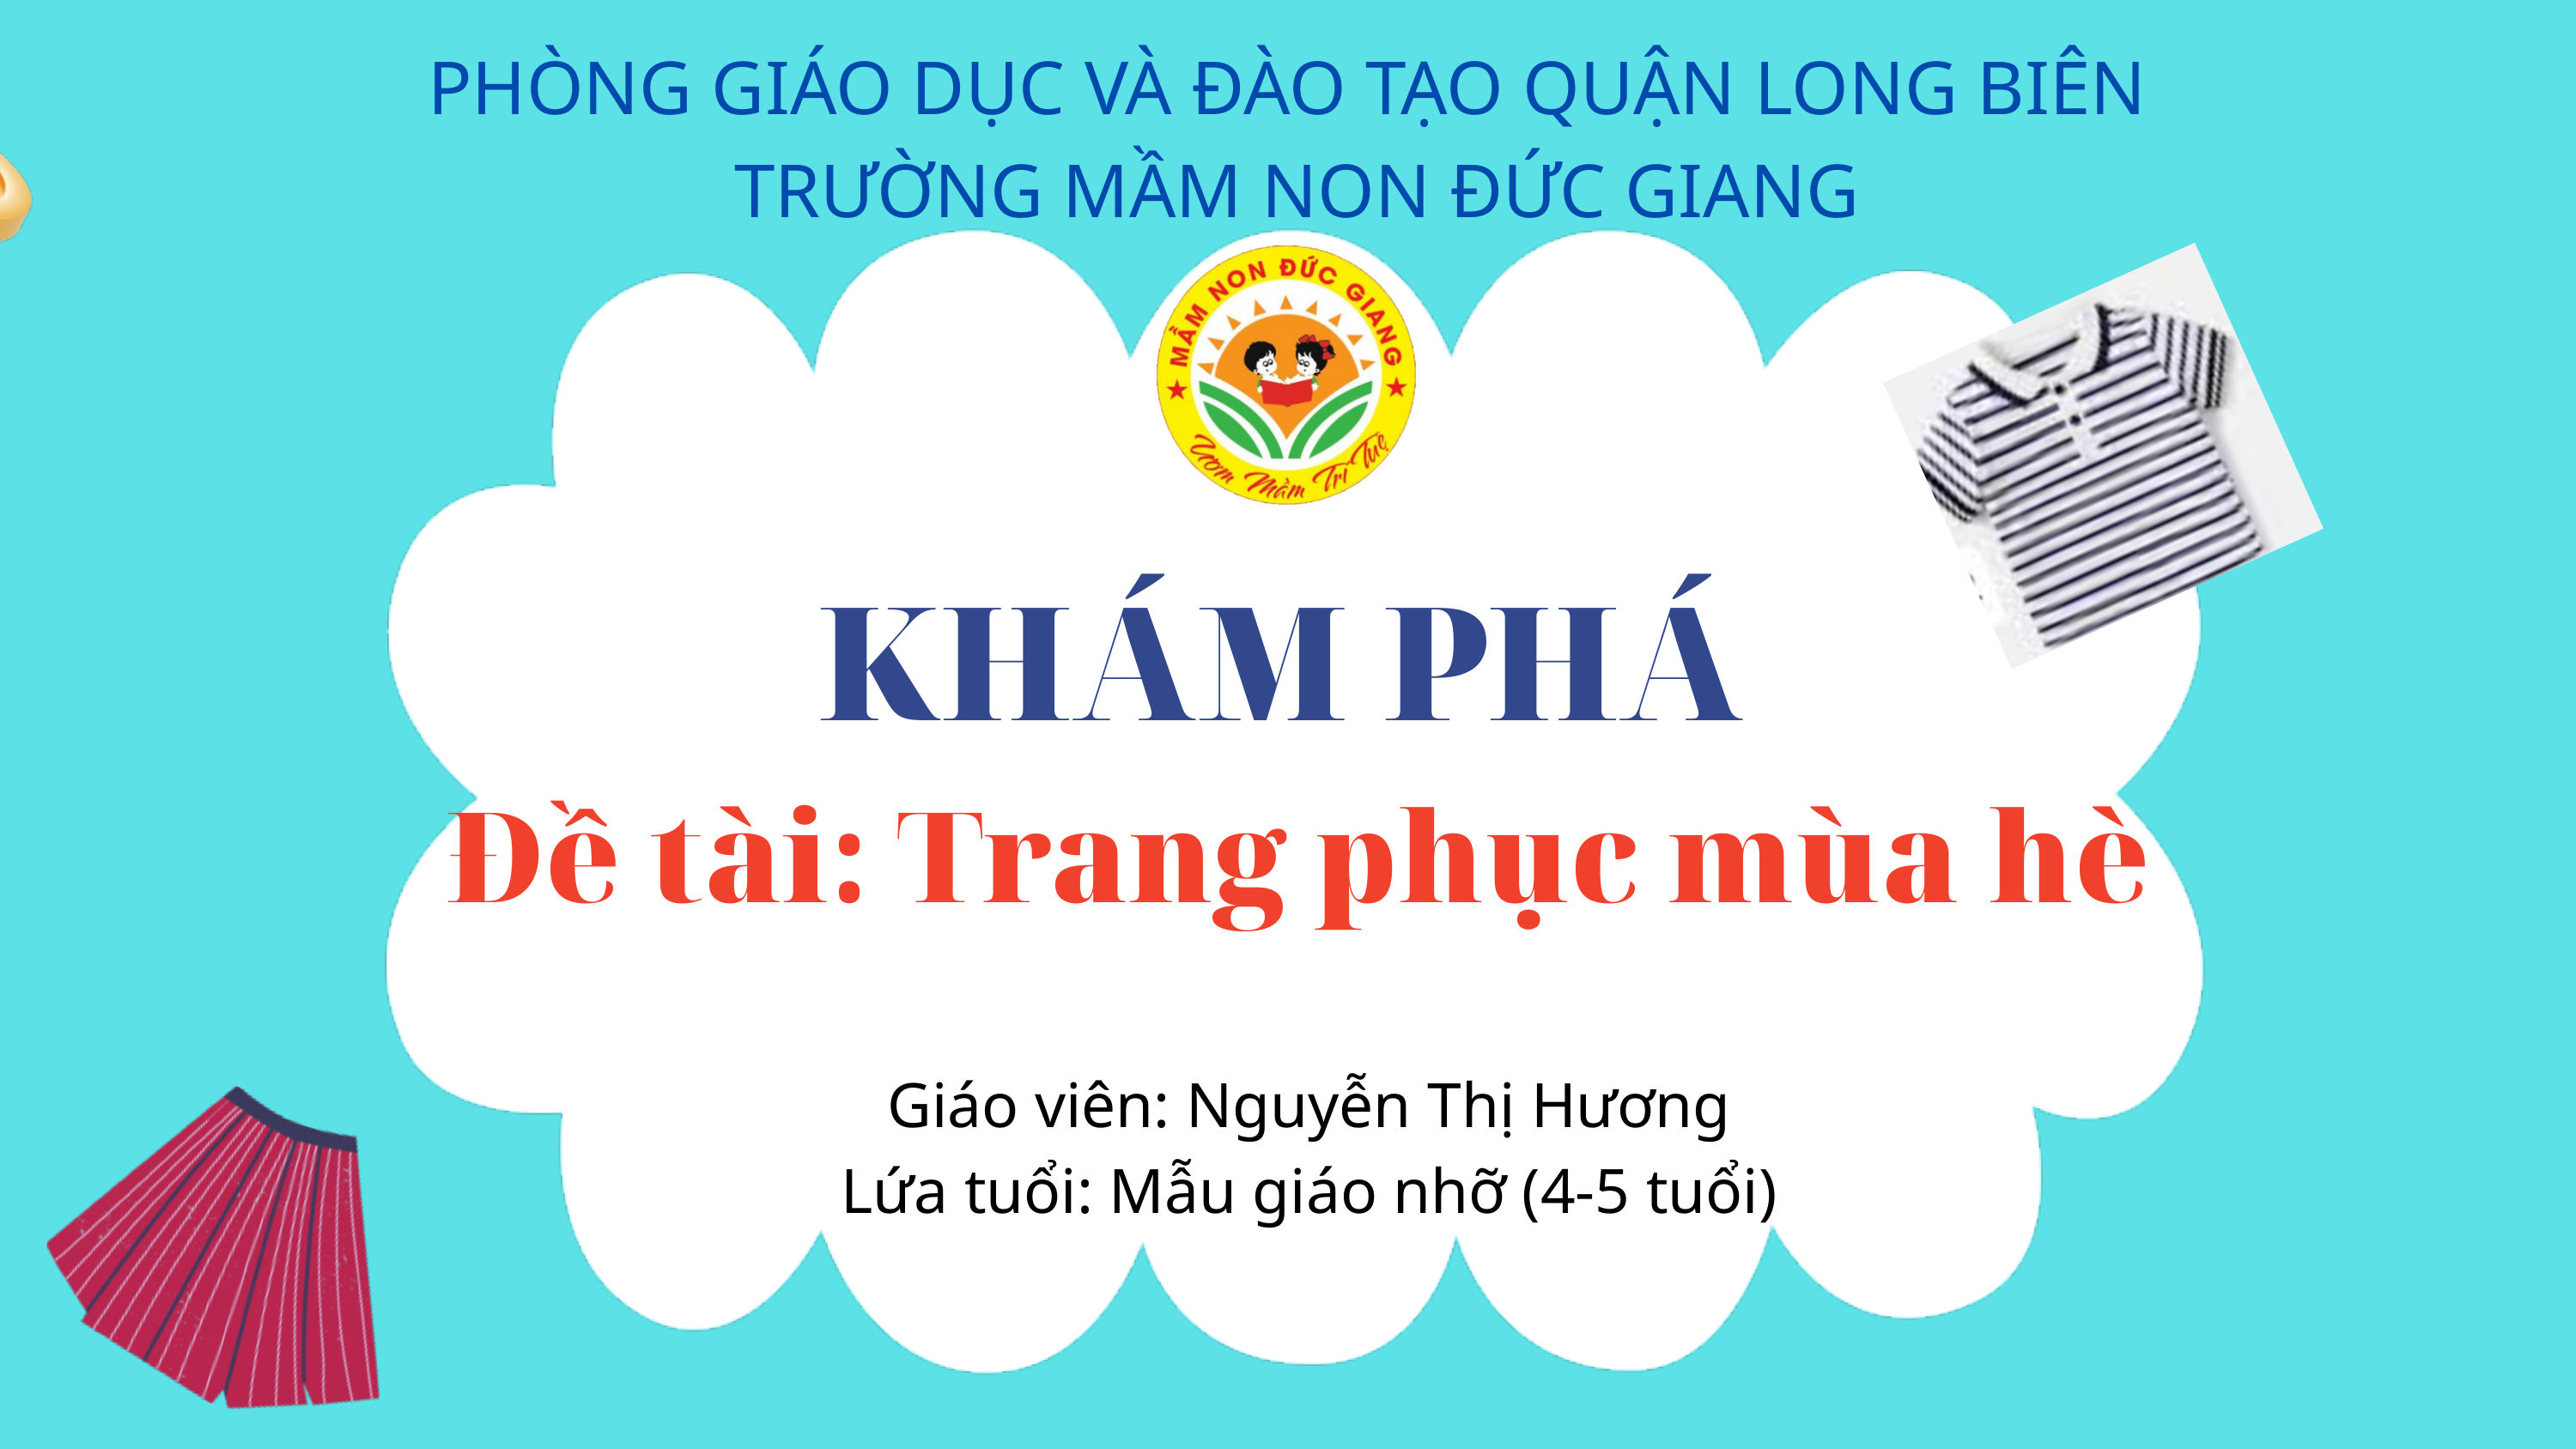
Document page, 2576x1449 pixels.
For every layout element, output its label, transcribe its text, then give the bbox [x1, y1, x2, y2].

picture [0, 39, 127, 312]
picture [17, 216, 2324, 1448]
text_box PHÒNG GIÁO DỤC VÀ ĐÀO TẠO QUẬN LONG BIÊN TRƯỜNG MẦM NON ĐỨC GIANG [0, 27, 2576, 335]
